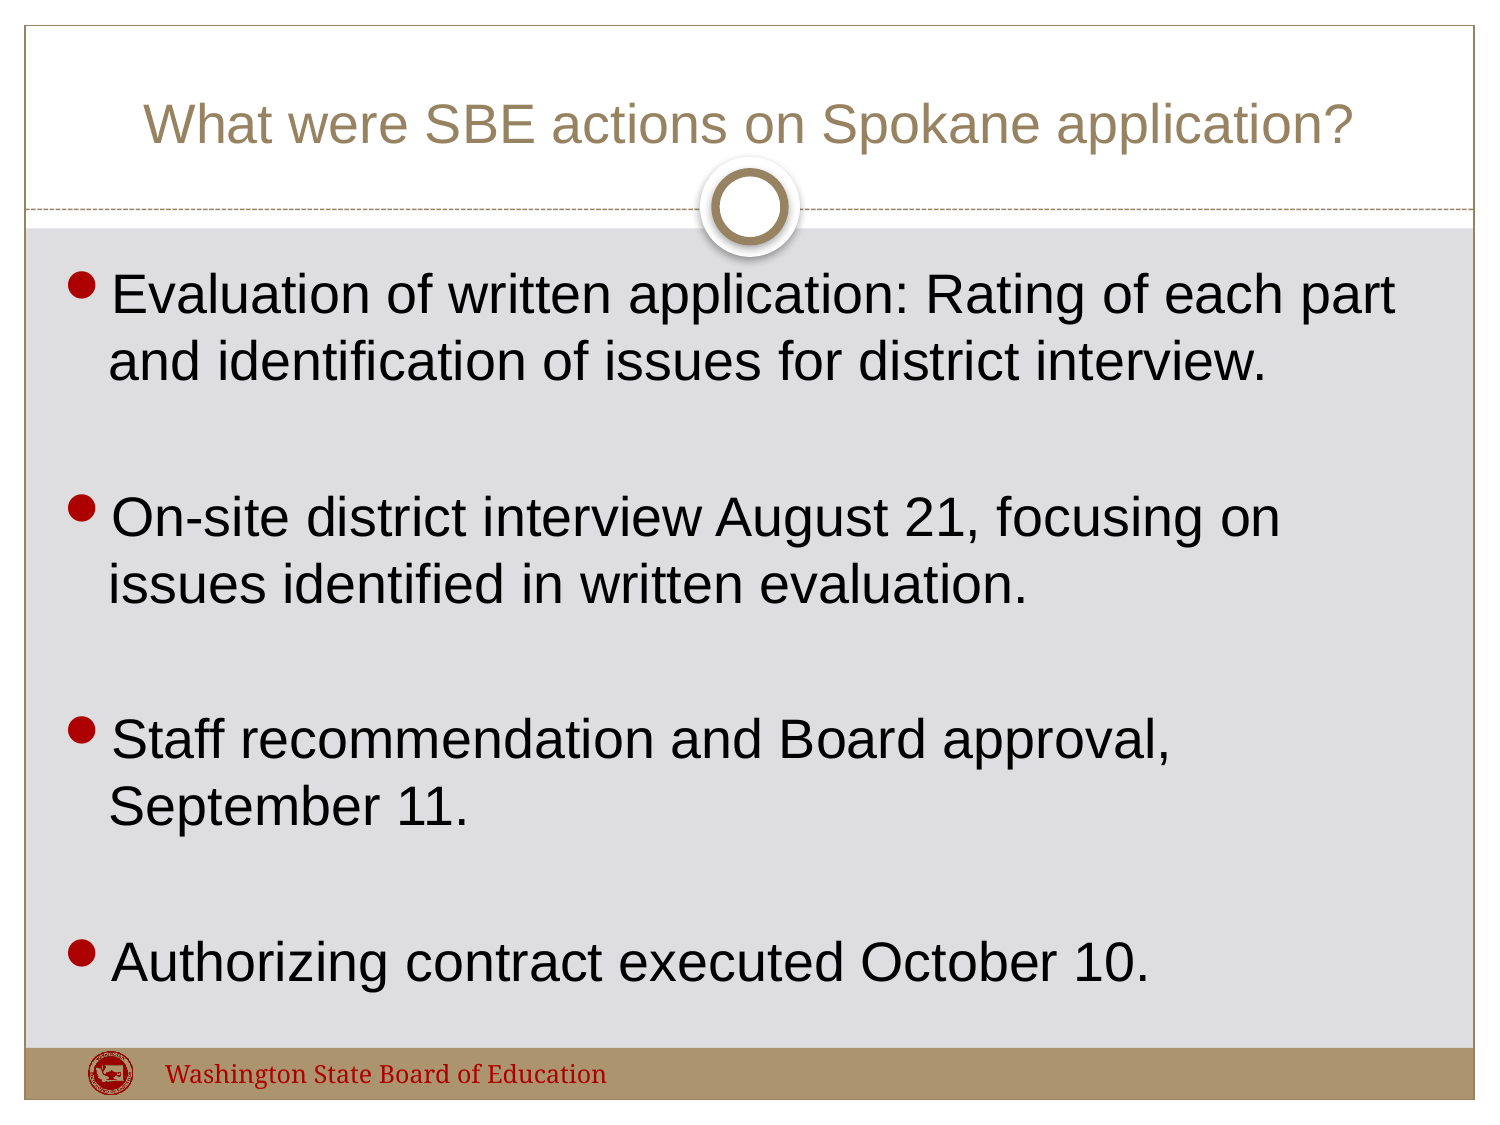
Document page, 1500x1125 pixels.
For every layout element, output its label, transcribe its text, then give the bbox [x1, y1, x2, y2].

title What were SBE actions on Spokane application? [50, 37, 1450, 162]
list Evaluation of written application: Rating of each part and identification of issues for district interview. On-site district interview August 21, focusing on issues identified in written evaluation. Staff recommendation and Board approval, September 11. Authorizing contract executed October 10. [49, 250, 1445, 1001]
footer Washington State Board of Education [150, 1051, 738, 1112]
picture [87, 1050, 133, 1095]
